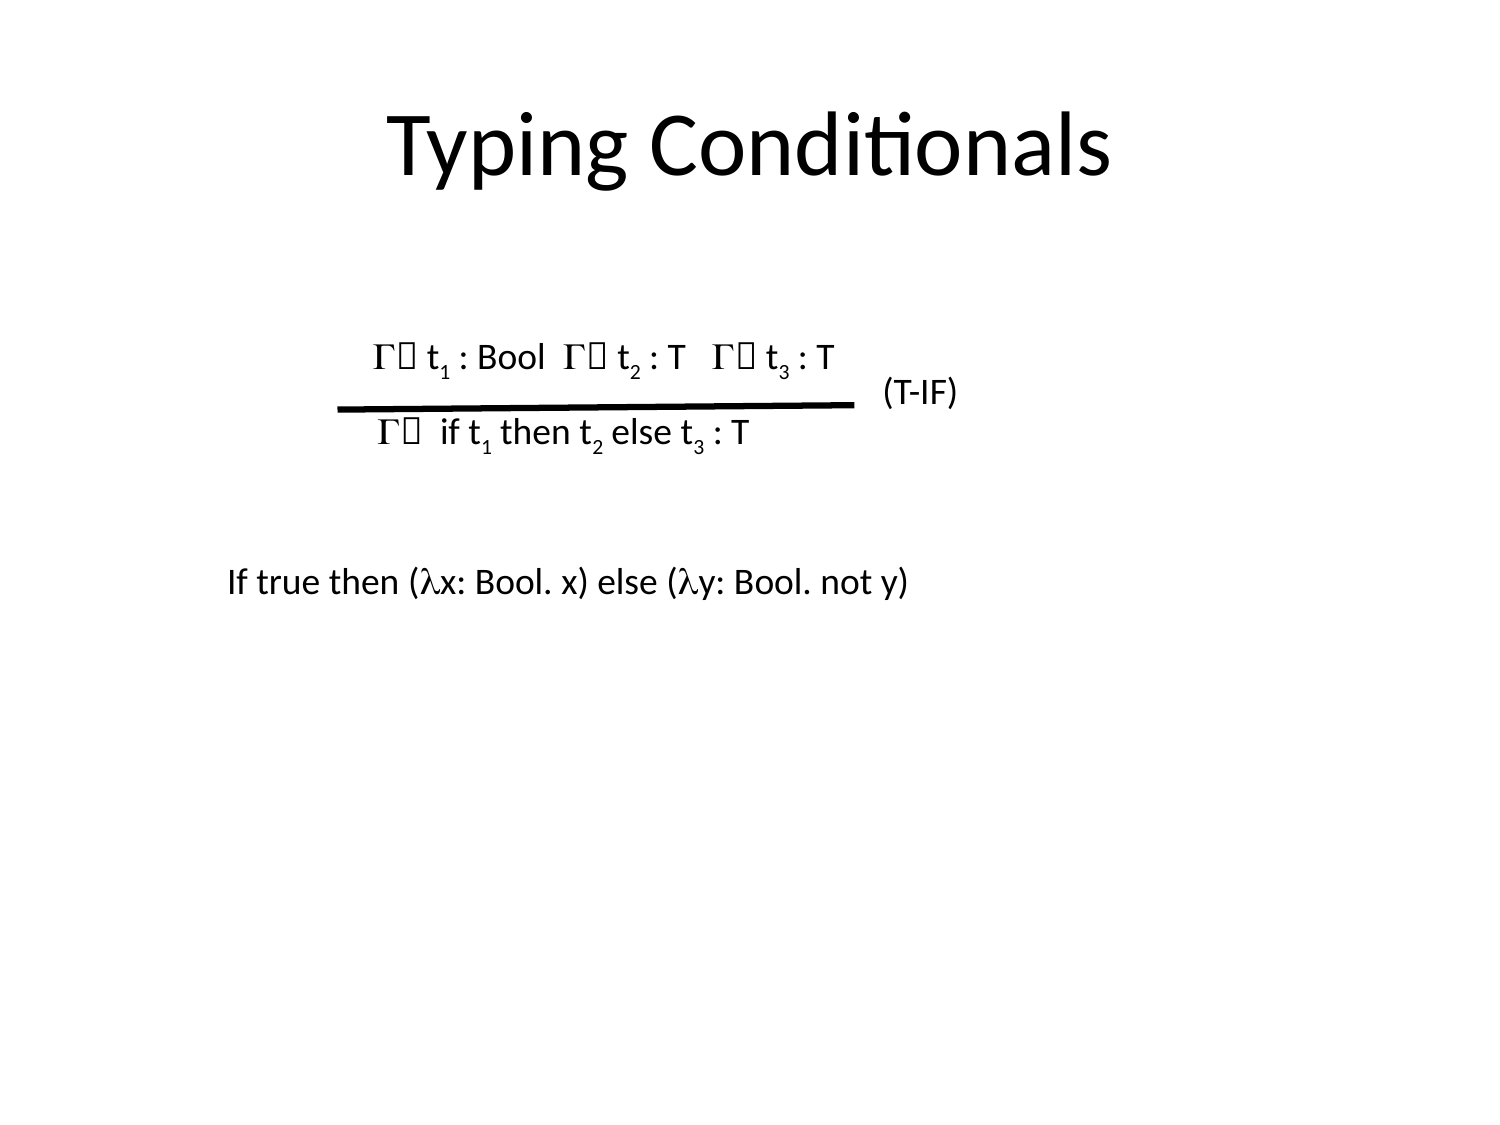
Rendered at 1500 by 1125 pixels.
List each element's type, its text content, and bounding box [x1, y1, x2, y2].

text_box (T-IF) [867, 359, 974, 420]
text_box  t1 : Bool  t2 : T  t3 : T [357, 324, 938, 391]
title Typing Conditionals [75, 45, 1425, 233]
text_box  if t1 then t2 else t3 : T [362, 399, 932, 466]
text_box If true then (x: Bool. x) else (y: Bool. not y) [212, 549, 1100, 610]
